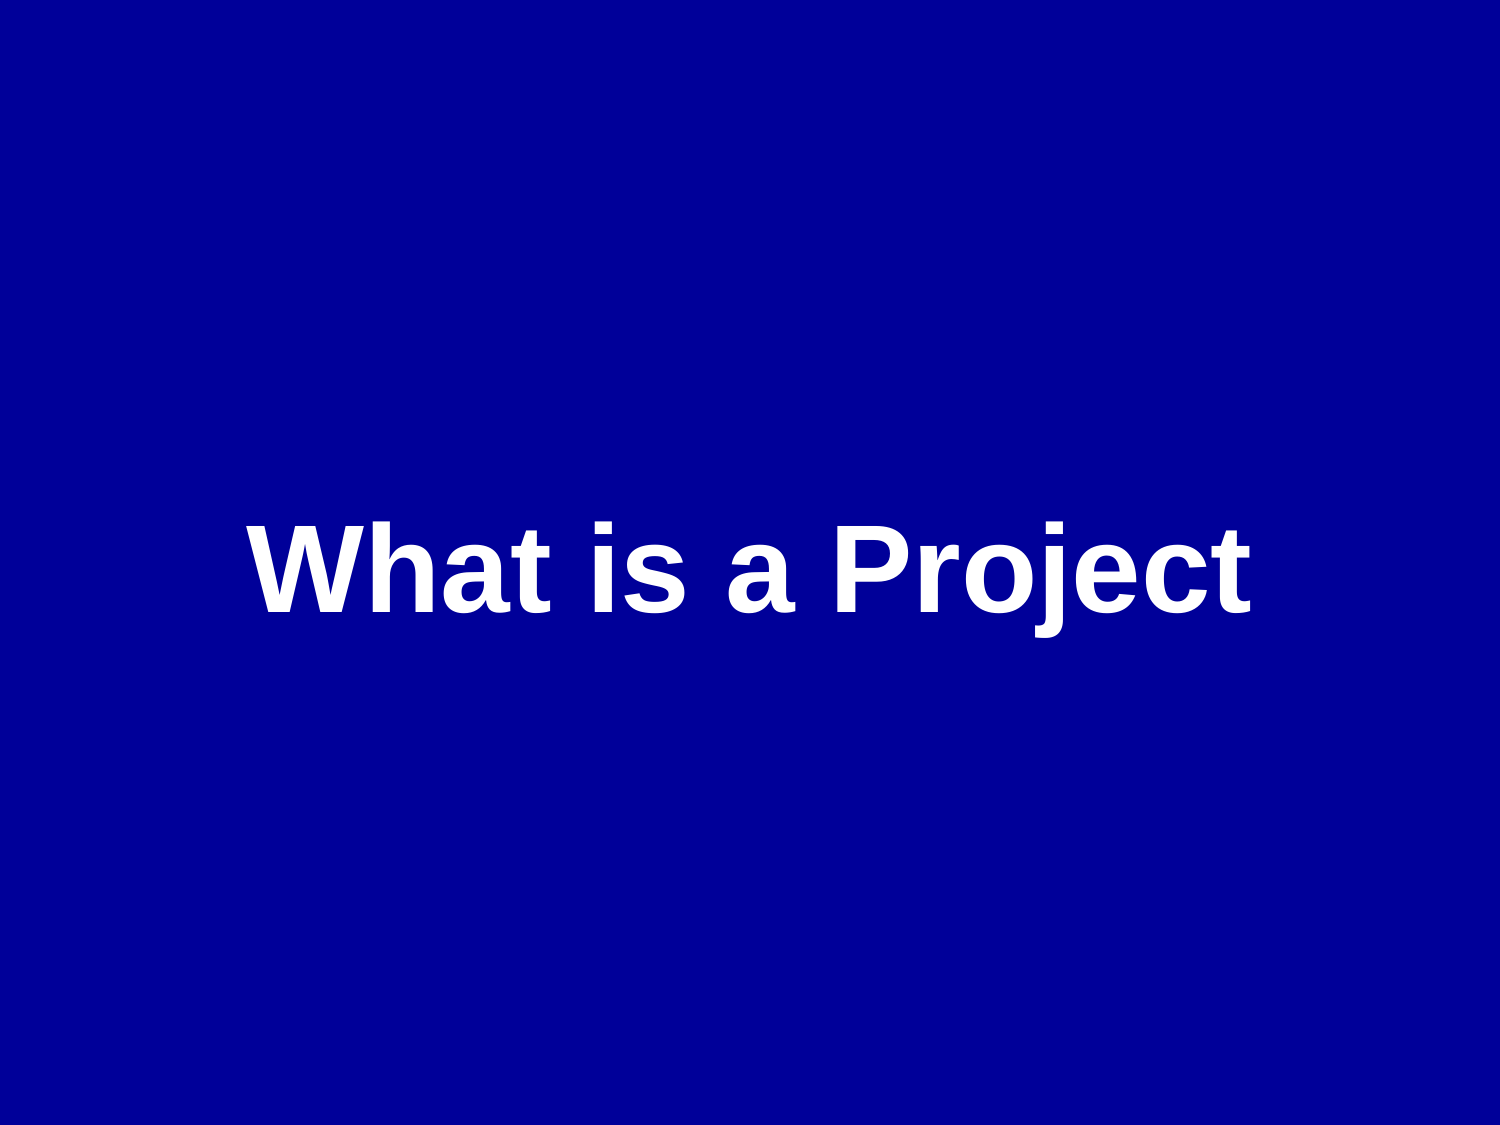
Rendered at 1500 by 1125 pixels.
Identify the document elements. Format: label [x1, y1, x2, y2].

text_box [24, 0, 1500, 1100]
